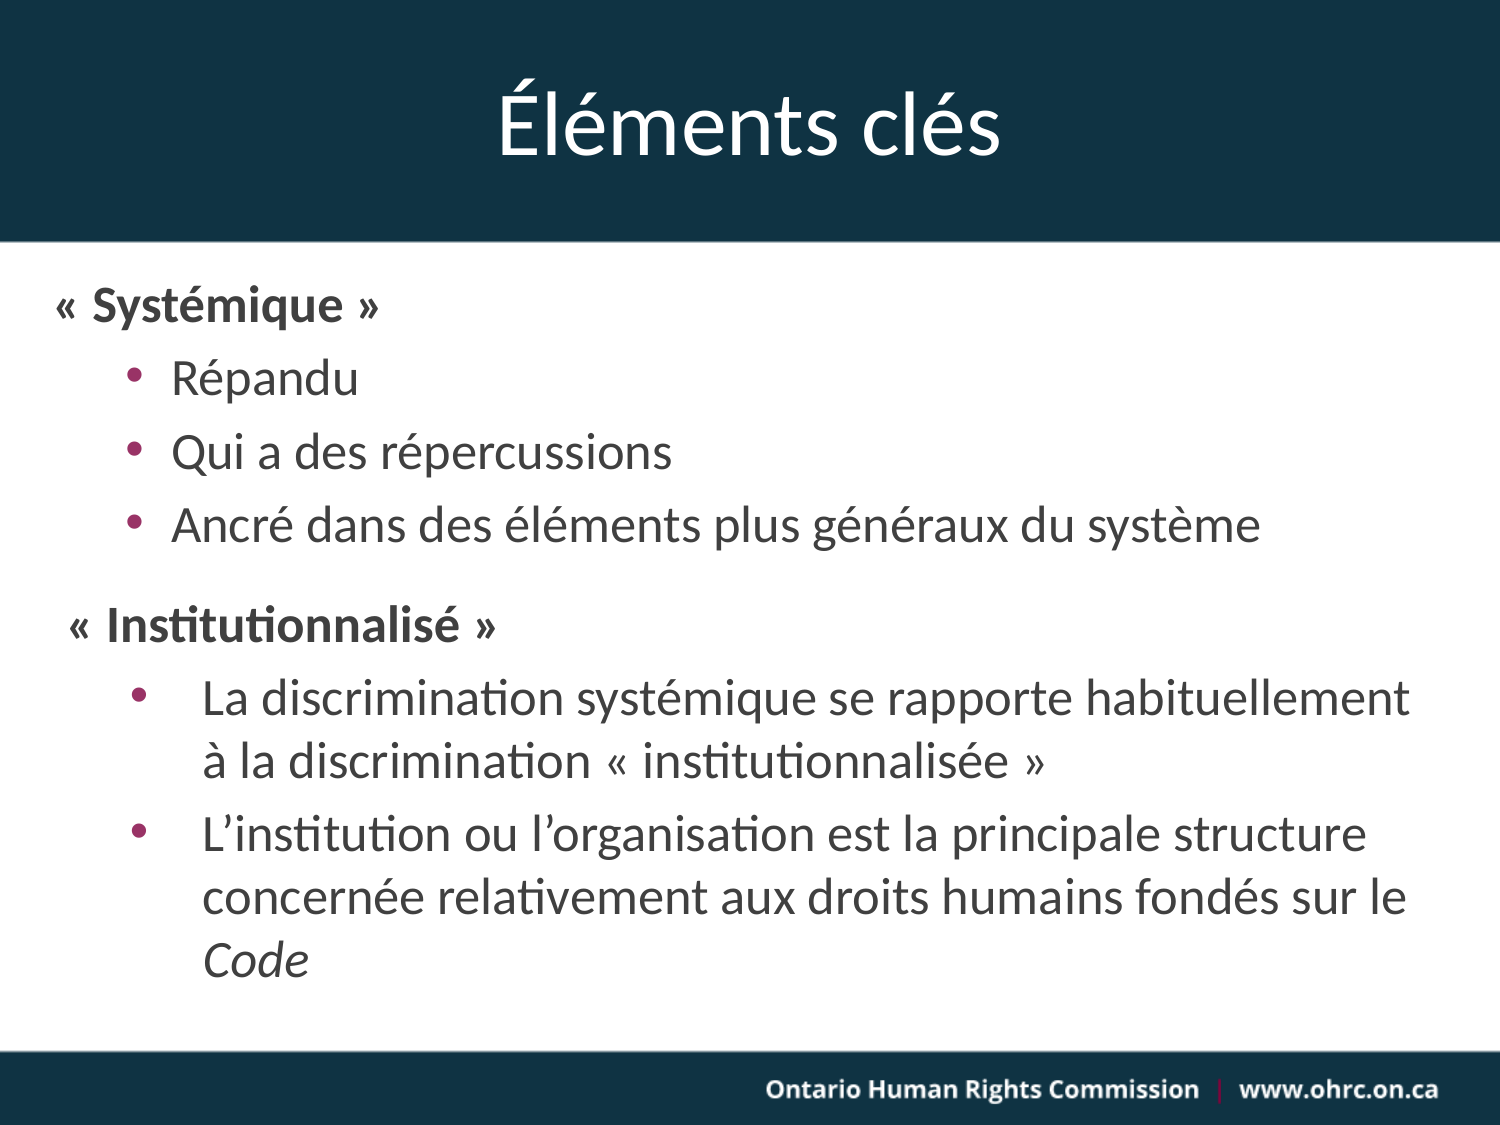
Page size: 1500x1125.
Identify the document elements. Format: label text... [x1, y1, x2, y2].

picture [0, 0, 1500, 1125]
title Éléments clés [75, 0, 1425, 238]
list « Systémique » Répandu Qui a des répercussions Ancré dans des éléments plus généraux du système « Institutionnalisé » La discrimination systémique se rapporte habituellement à la discrimination « institutionnalisée » L’institution ou l’organisation est la principale structure concernée relativement aux droits humains fondés sur le Code [37, 262, 1463, 1005]
